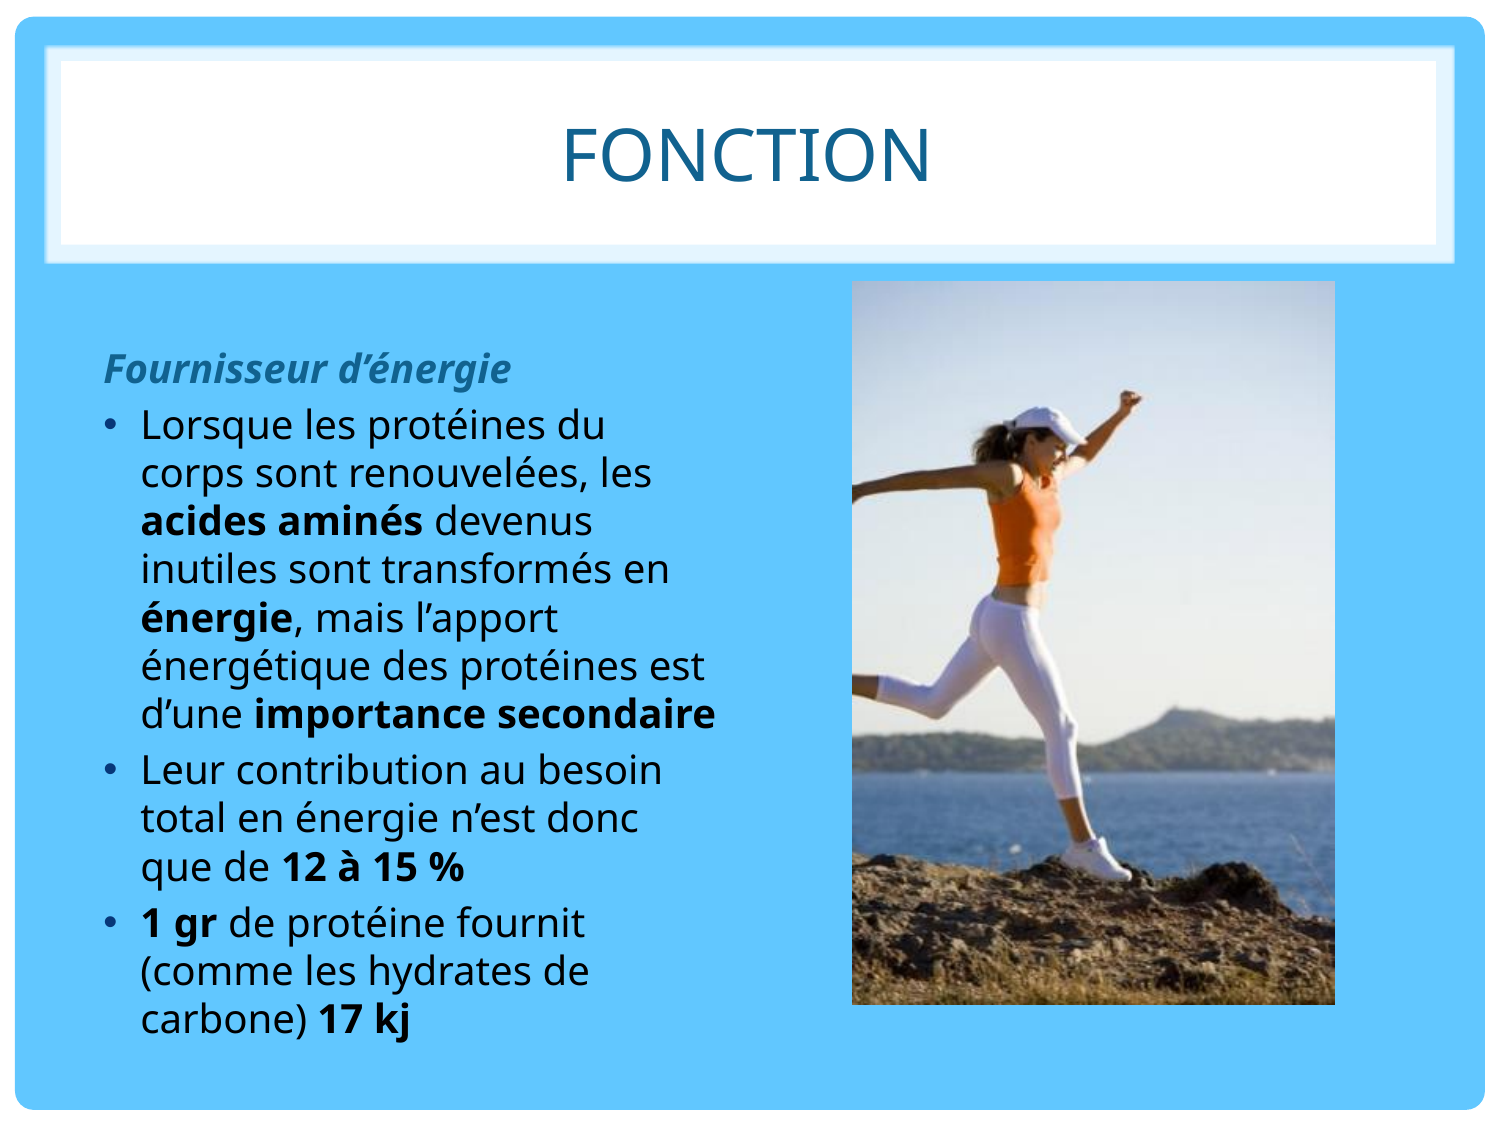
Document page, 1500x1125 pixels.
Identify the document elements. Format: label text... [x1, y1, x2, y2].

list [762, 281, 1426, 1006]
title Fonction [69, 66, 1425, 238]
list Fournisseur d’énergie Lorsque les protéines du corps sont renouvelées, les acides aminés devenus inutiles sont transformés en énergie, mais l’apport énergétique des protéines est d’une importance secondaire Leur contribution au besoin total en énergie n’est donc que de 12 à 15 % 1 gr de protéine fournit (comme les hydrates de carbone) 17 kj [69, 335, 733, 1093]
